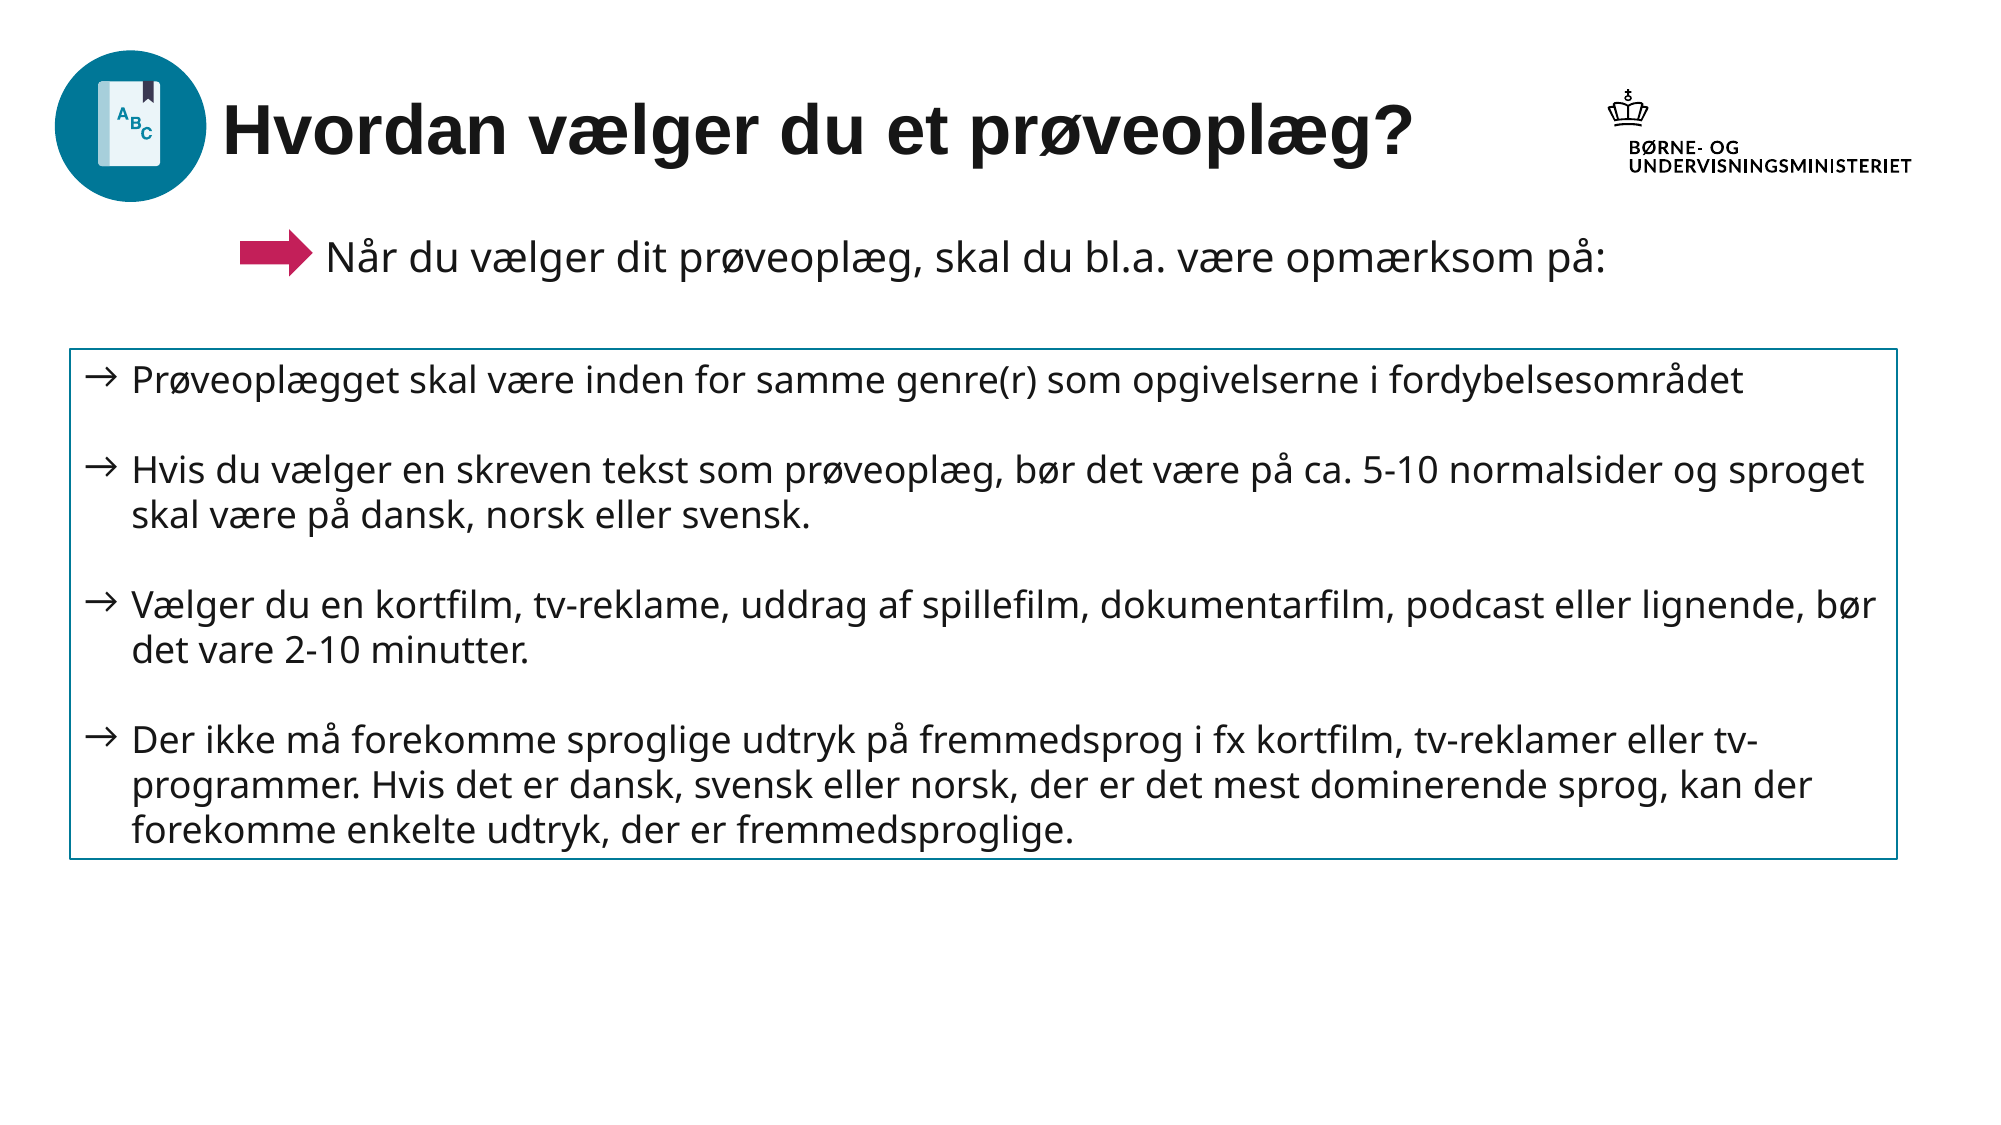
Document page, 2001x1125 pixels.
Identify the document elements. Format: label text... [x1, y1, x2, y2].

picture [99, 82, 160, 166]
text_box Prøveoplægget skal være inden for samme genre(r) som opgivelserne i fordybelsesområdet Hvis du vælger en skreven tekst som prøveoplæg, bør det være på ca. 5-10 normalsider og sproget skal være på dansk, norsk eller svensk. Vælger du en kortfilm, tv-reklame, uddrag af spillefilm, dokumentarfilm, podcast eller lignende, bør det vare 2-10 minutter. Der ikke må forekomme sproglige udtryk på fremmedsprog i fx kortfilm, tv-reklamer eller tv-programmer. Hvis det er dansk, svensk eller norsk, der er det mest dominerende sprog, kan der forekomme enkelte udtryk, der er fremmedsproglige. [69, 349, 1898, 859]
text_box Når du vælger dit prøveoplæg, skal du bl.a. være opmærksom på: [310, 223, 1842, 289]
text_box Hvordan vælger du et prøveoplæg? [222, 98, 1804, 154]
picture [143, 50, 207, 116]
text_box [240, 229, 313, 277]
picture [54, 135, 116, 202]
picture [145, 136, 207, 202]
picture [54, 50, 118, 118]
